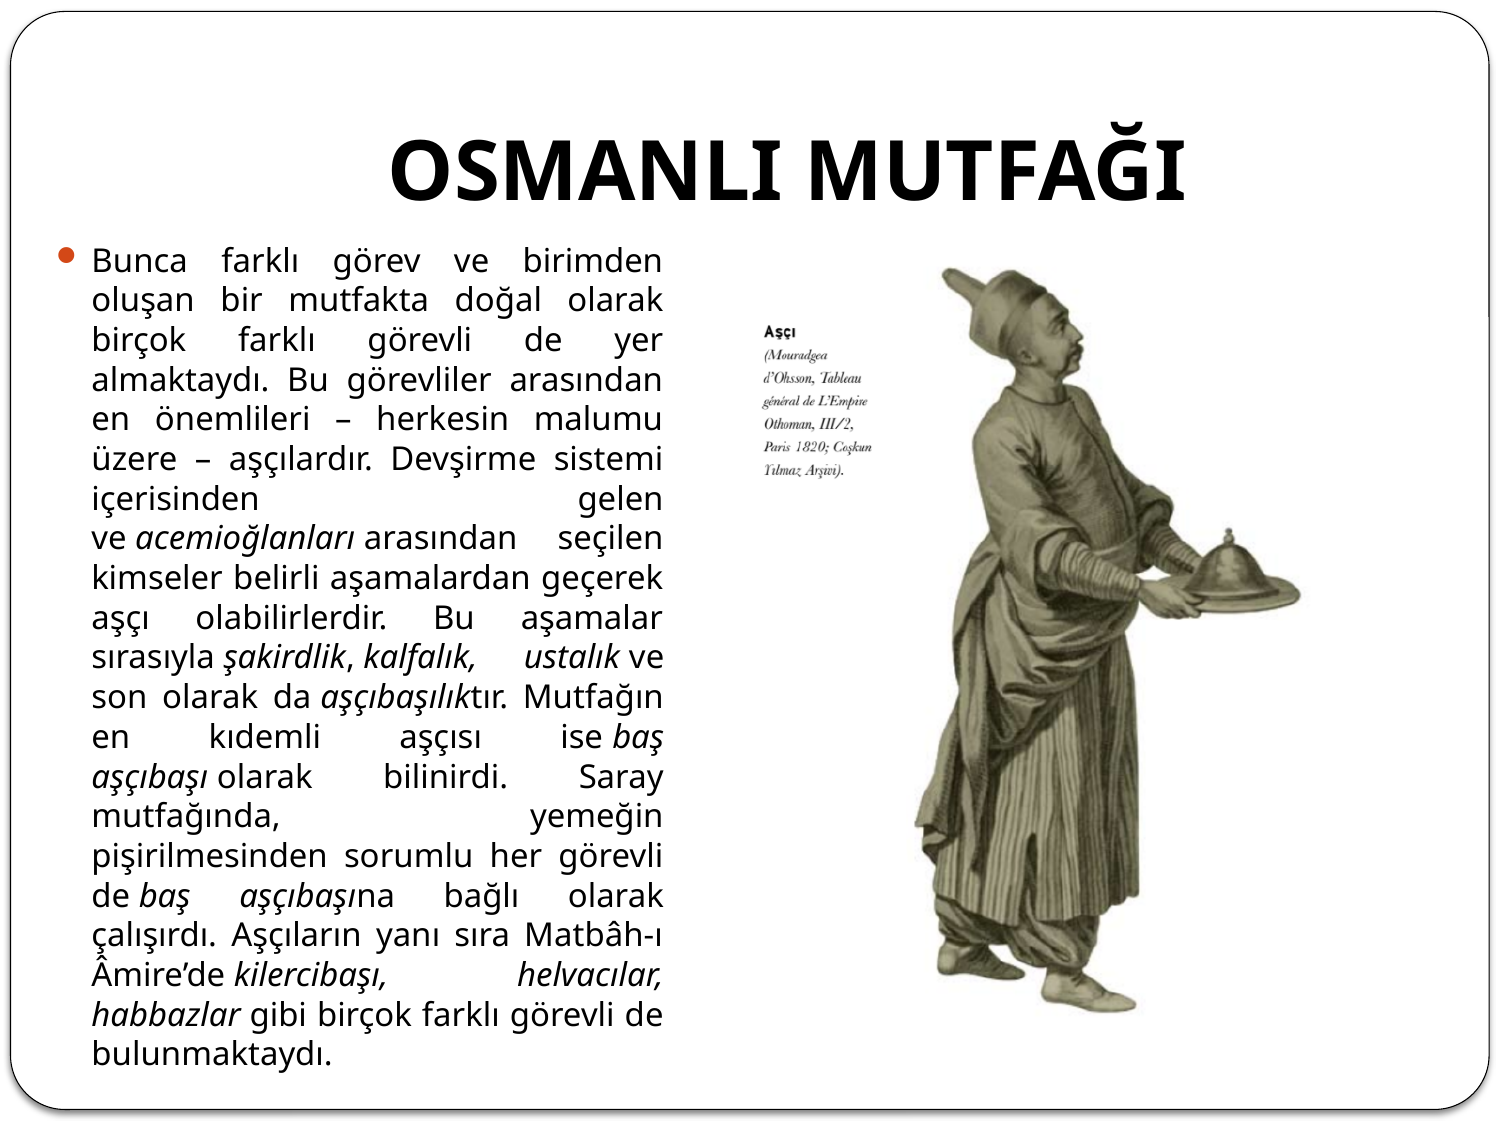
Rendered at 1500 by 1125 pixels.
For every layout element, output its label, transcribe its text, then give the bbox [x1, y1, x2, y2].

list Bunca farklı görev ve birimden oluşan bir mutfakta doğal olarak birçok farklı görevli de yer almaktaydı. Bu görevliler arasından en önemlileri – herkesin malumu üzere – aşçılardır. Devşirme sistemi içerisinden gelen ve acemioğlanları arasından seçilen kimseler belirli aşamalardan geçerek aşçı olabilirlerdir. Bu aşamalar sırasıyla şakirdlik, kalfalık, ustalık ve son olarak da aşçıbaşılıktır. Mutfağın en kıdemli aşçısı ise baş aşçıbaşı olarak bilinirdi. Saray mutfağında, yemeğin pişirilmesinden sorumlu her görevli de baş aşçıbaşına bağlı olarak çalışırdı. Aşçıların yanı sıra Matbâh-ı Âmire’de kilercibaşı, helvacılar, habbazlar gibi birçok farklı görevli de bulunmaktaydı. [41, 231, 680, 1083]
picture [737, 231, 1325, 1024]
title OSMANLI MUTFAĞI [150, 45, 1425, 233]
